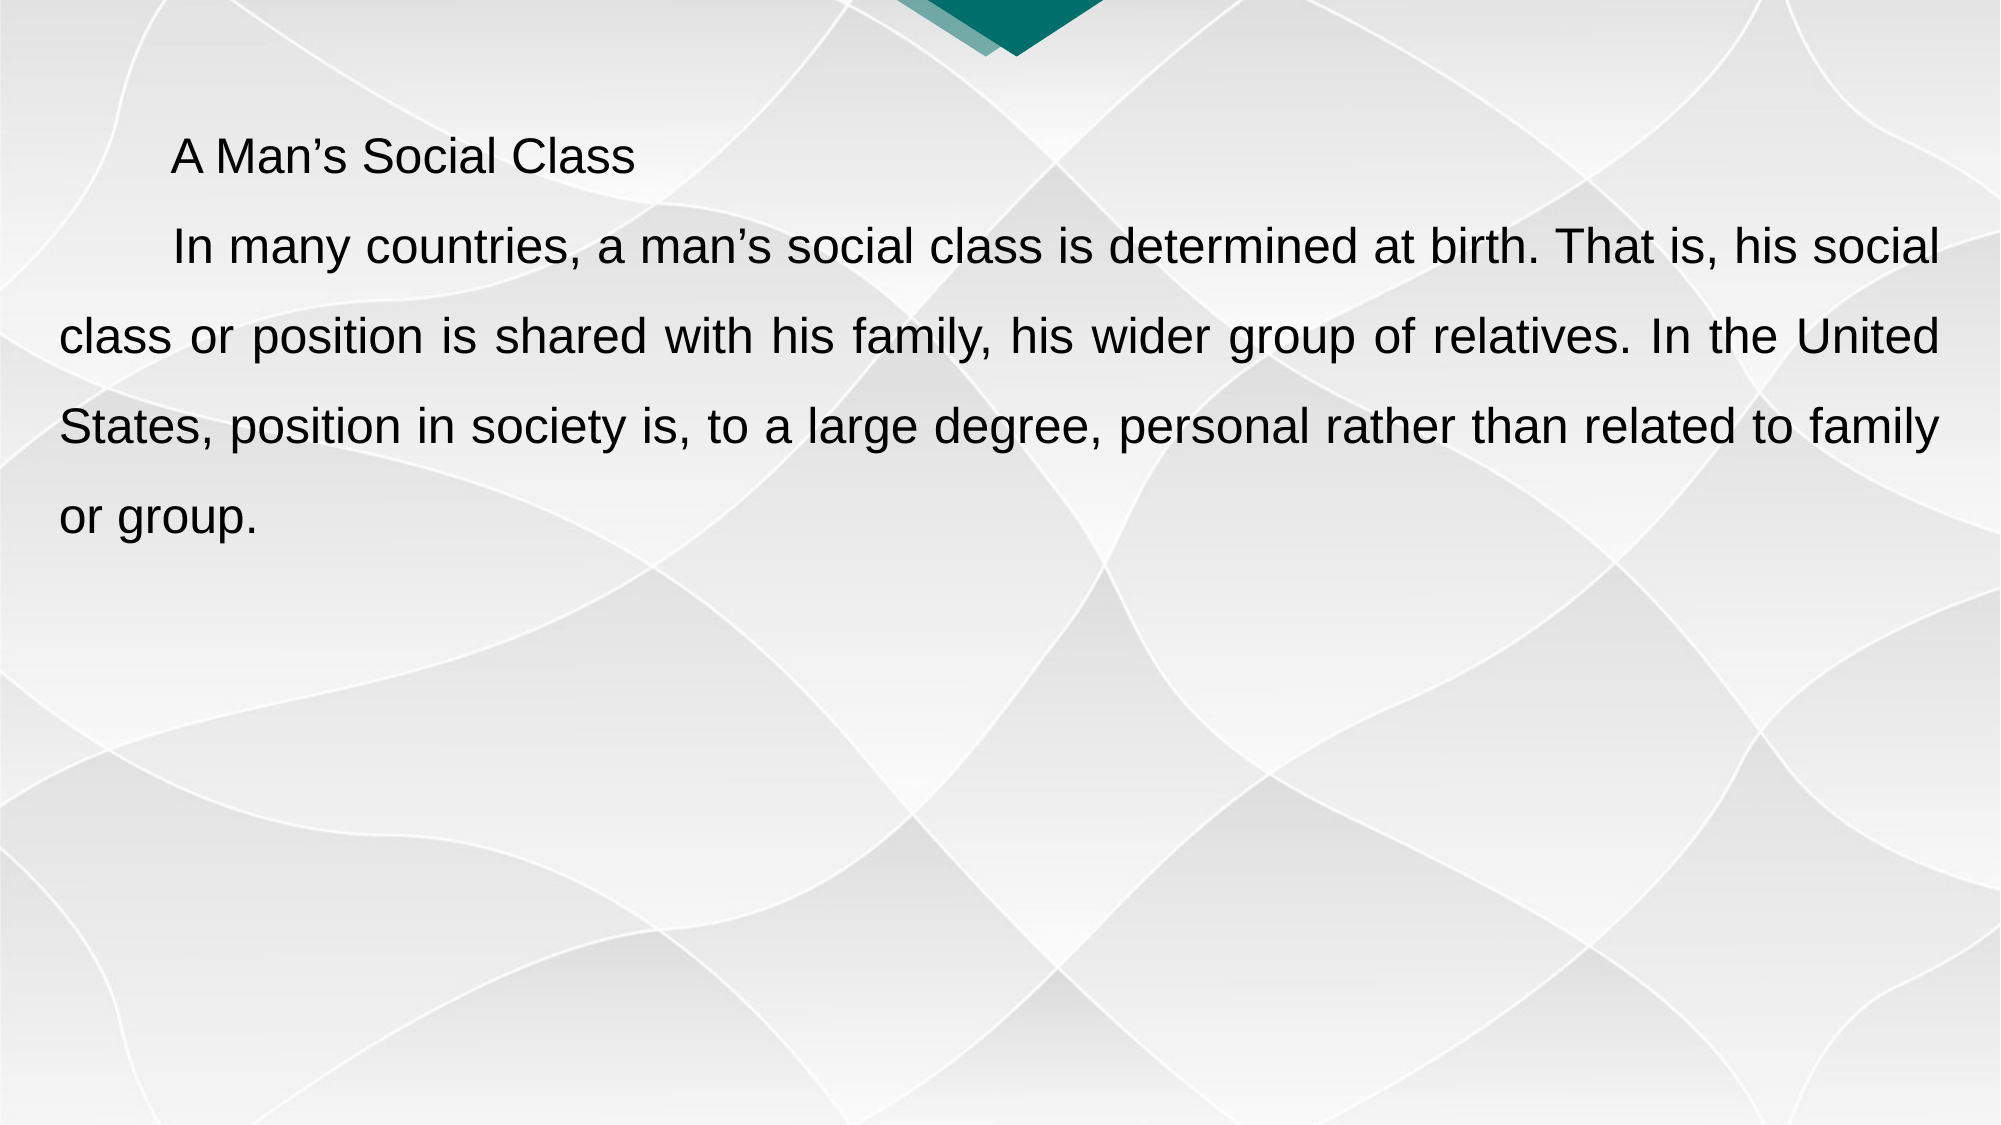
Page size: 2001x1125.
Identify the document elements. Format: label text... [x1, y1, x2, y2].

text_box A Man’s Social Class In many countries, a man’s social class is determined at birth. That is, his social class or position is shared with his family, his wider group of relatives. In the United States, position in society is, to a large degree, personal rather than related to family or group. [43, 85, 1956, 641]
picture [0, 0, 2000, 1125]
